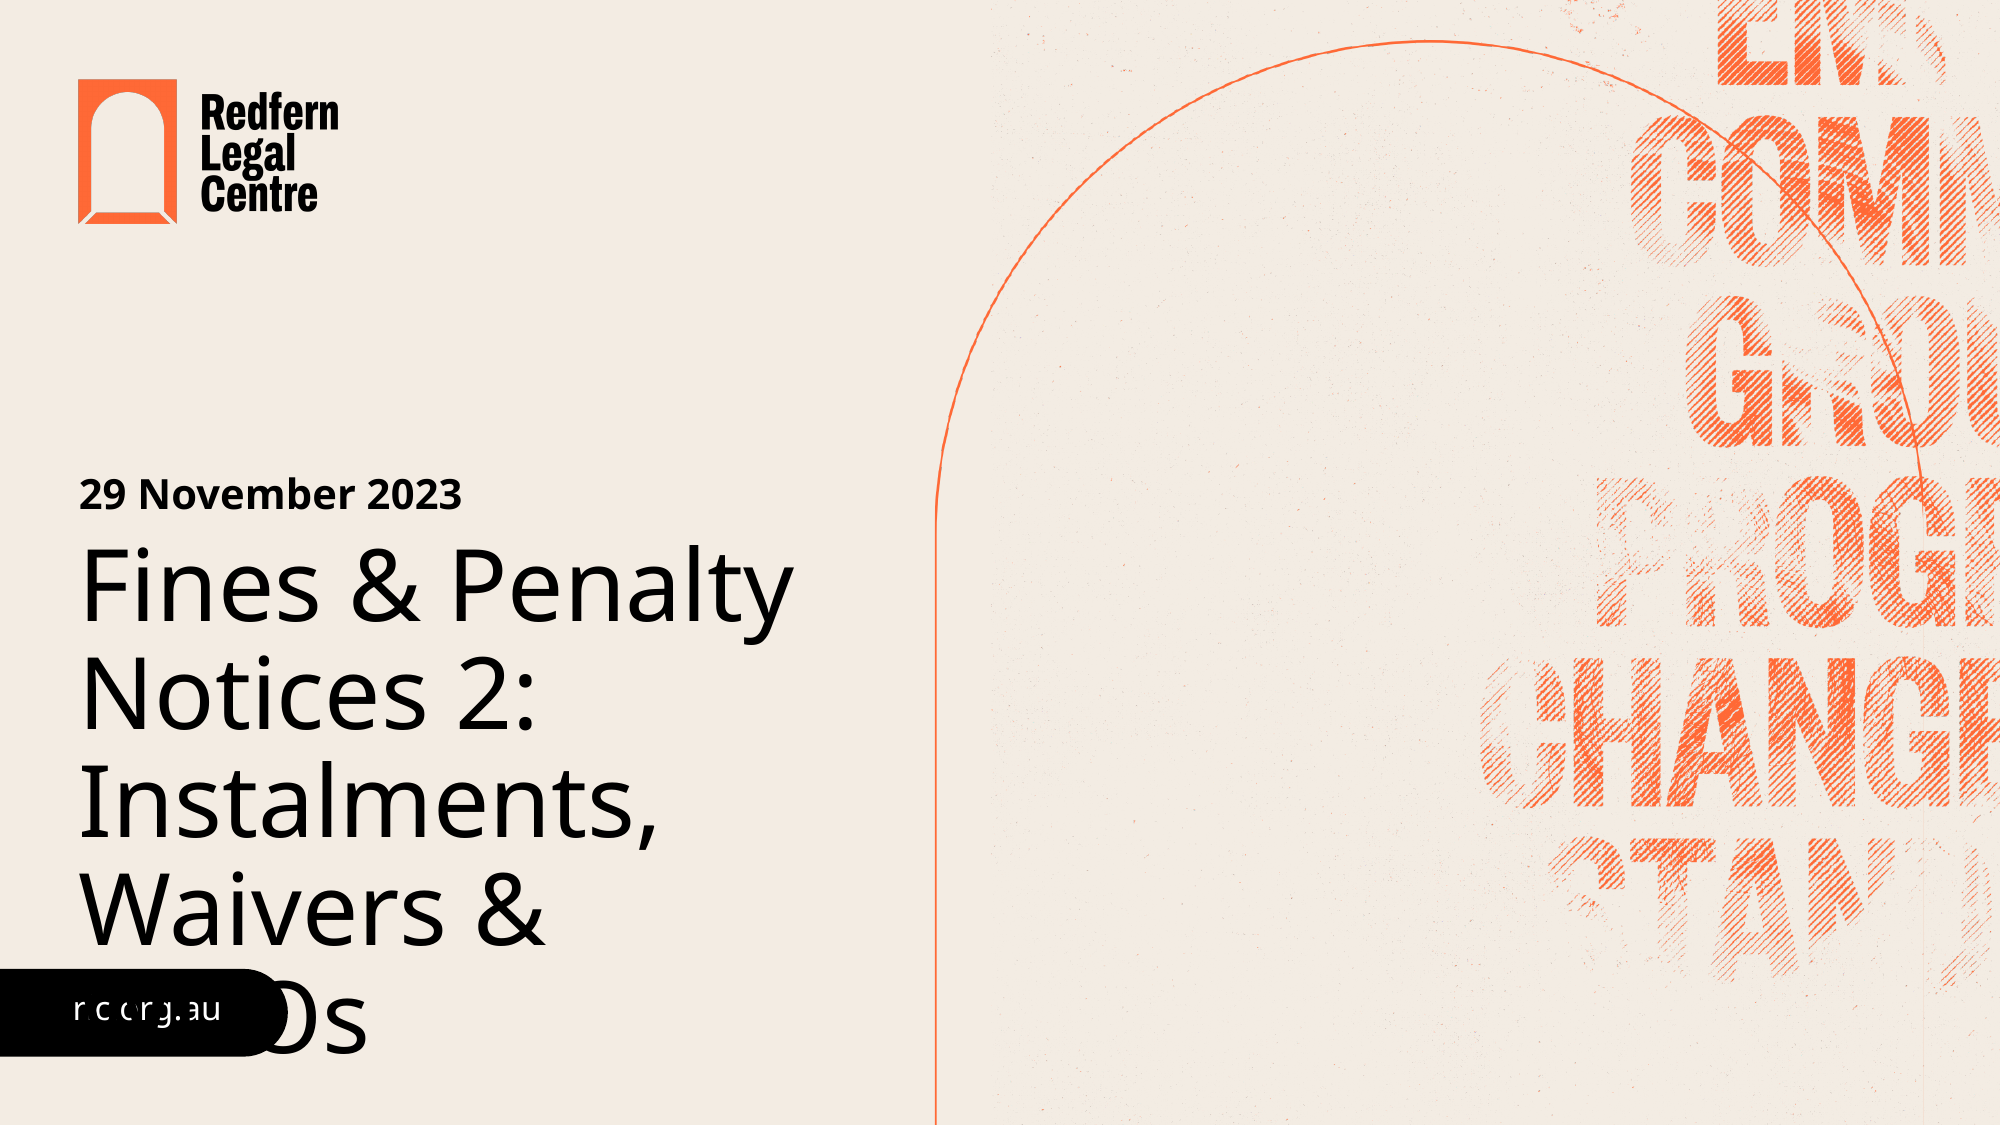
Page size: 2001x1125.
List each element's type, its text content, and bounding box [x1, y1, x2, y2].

title Fines & Penalty Notices 2: Instalments, Waivers & WDOs [78, 535, 844, 863]
picture [991, 43, 1923, 1125]
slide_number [78, 467, 529, 536]
picture [991, 0, 2000, 1125]
picture [51, 52, 365, 251]
